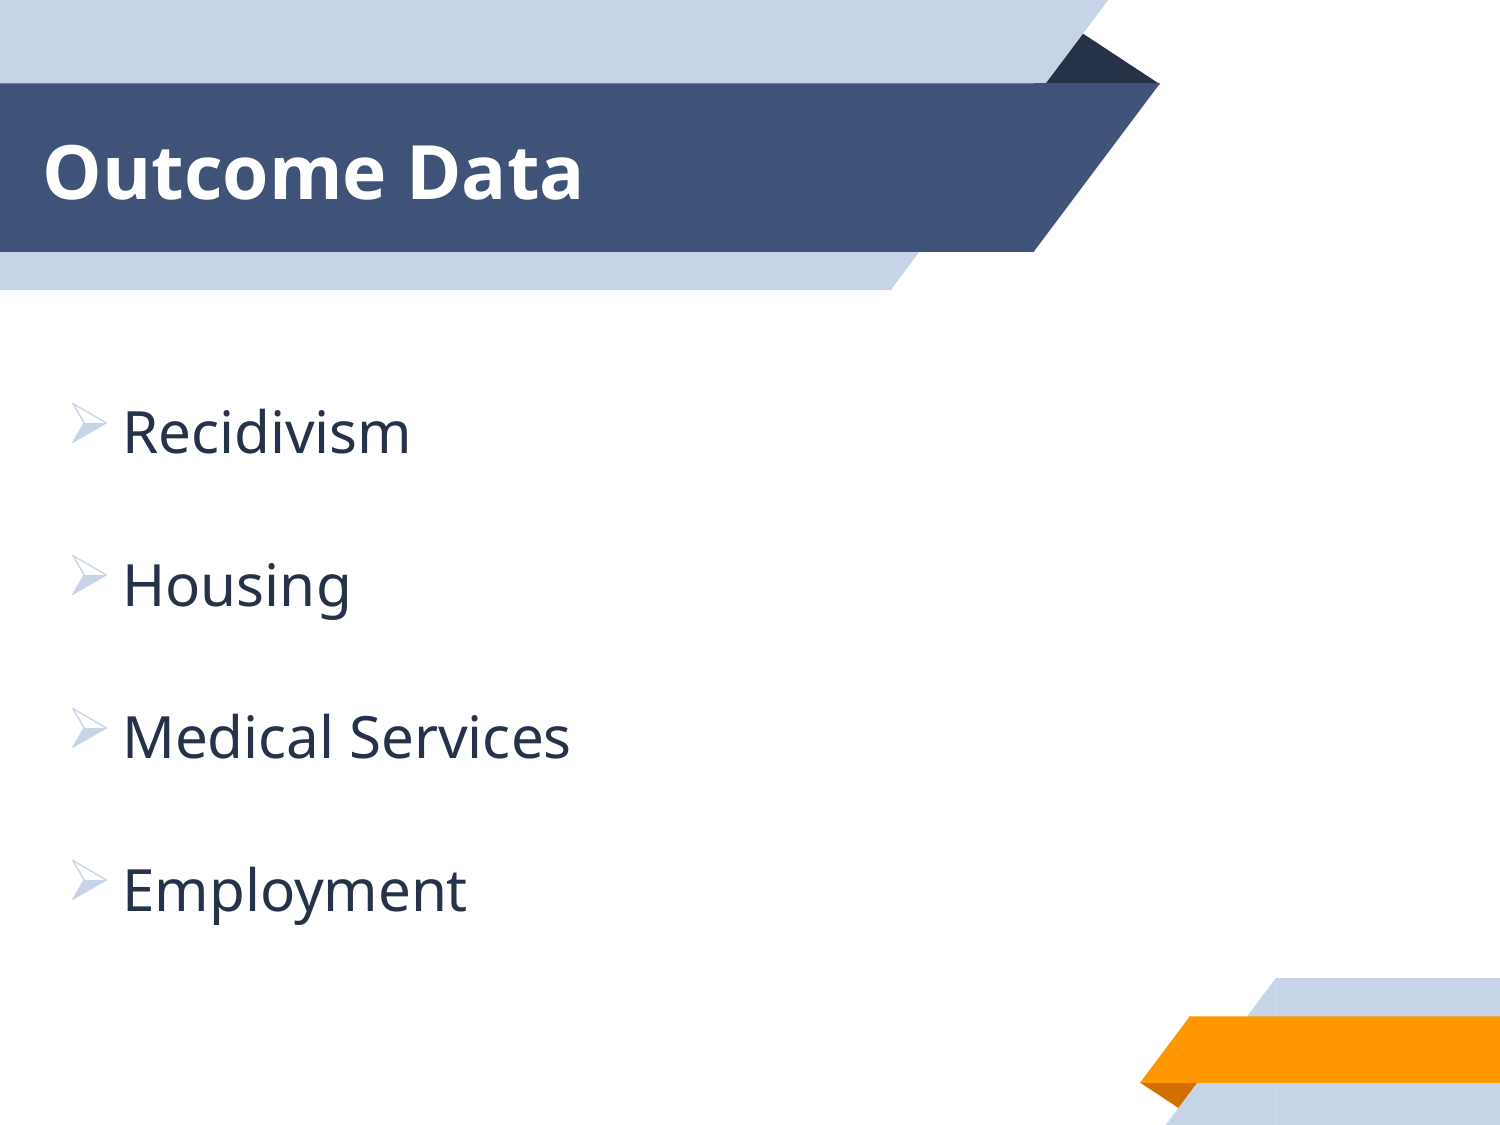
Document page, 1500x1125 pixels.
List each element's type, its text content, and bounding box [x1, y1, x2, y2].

subtitle Recidivism Housing Medical Services Employment [51, 366, 1177, 882]
title Outcome Data [27, 85, 1009, 254]
